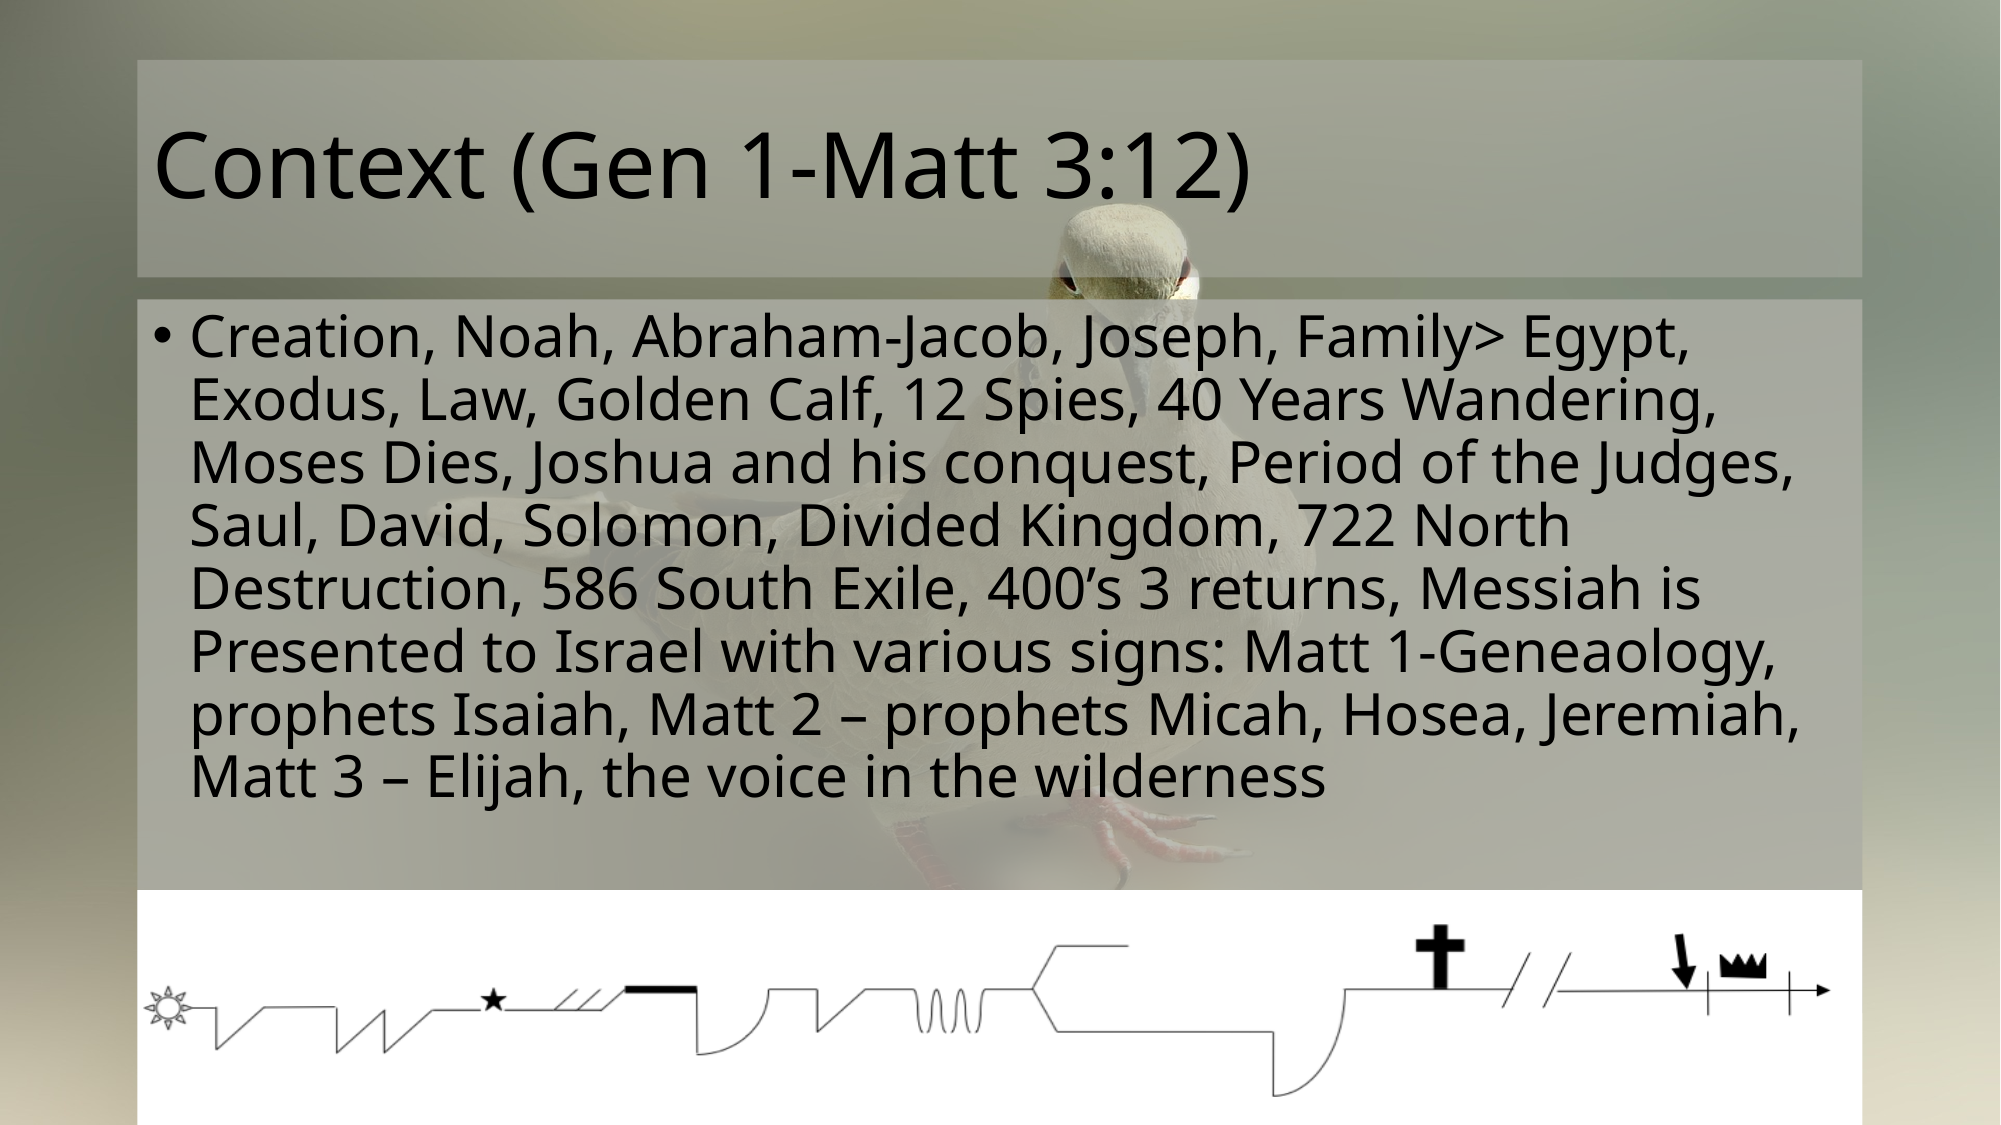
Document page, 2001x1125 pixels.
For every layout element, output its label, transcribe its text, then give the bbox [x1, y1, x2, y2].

title Context (Gen 1-Matt 3:12) [137, 59, 1863, 278]
list Creation, Noah, Abraham-Jacob, Joseph, Family> Egypt, Exodus, Law, Golden Calf, 12 Spies, 40 Years Wandering, Moses Dies, Joshua and his conquest, Period of the Judges, Saul, David, Solomon, Divided Kingdom, 722 North Destruction, 586 South Exile, 400’s 3 returns, Messiah is Presented to Israel with various signs: Matt 1-Geneaology, prophets Isaiah, Matt 2 – prophets Micah, Hosea, Jeremiah, Matt 3 – Elijah, the voice in the wilderness [137, 299, 1863, 889]
picture [0, 0, 2001, 1125]
